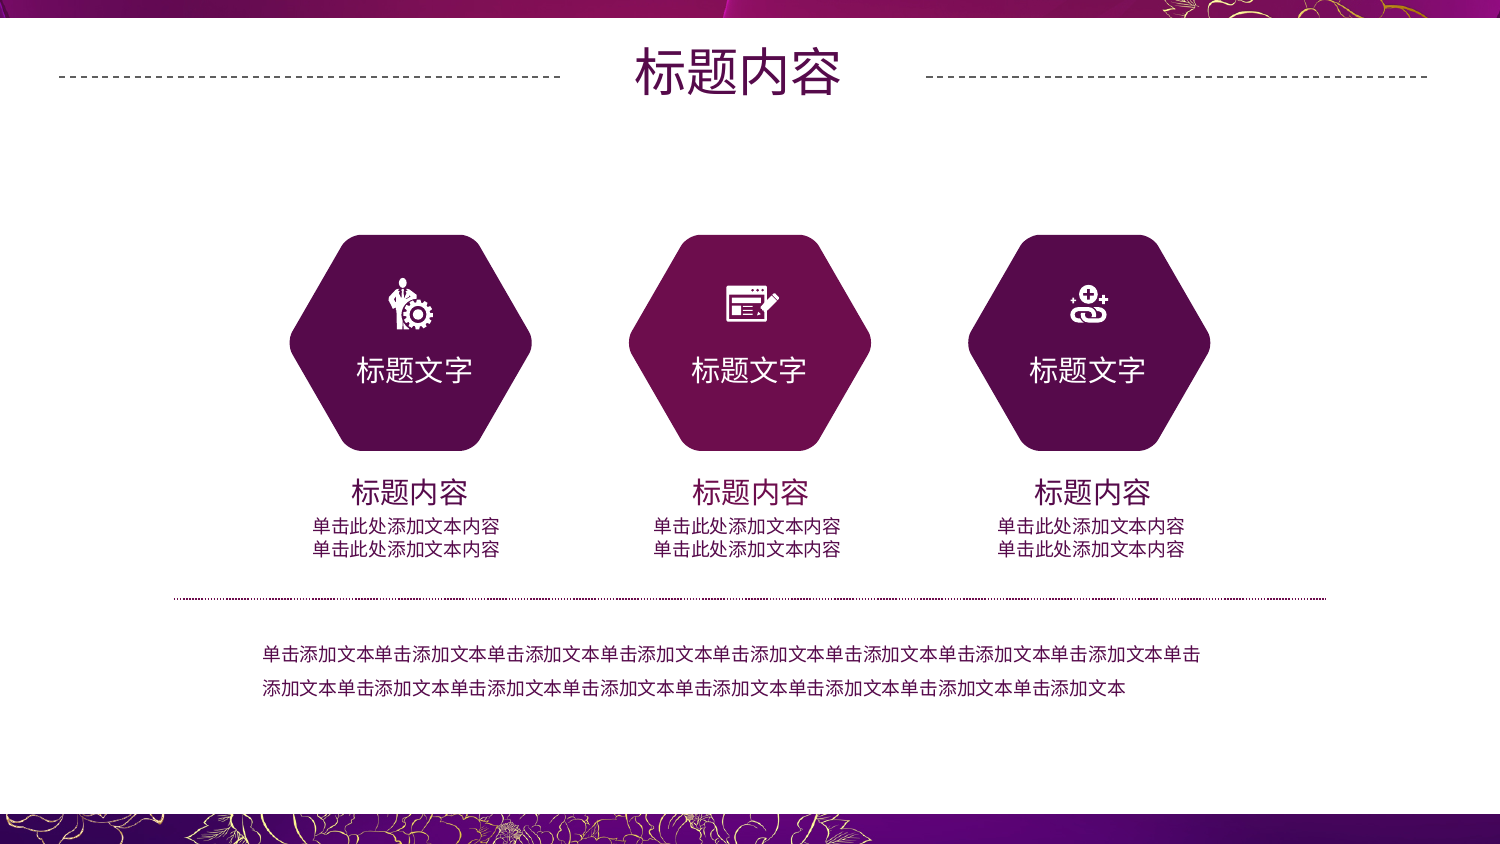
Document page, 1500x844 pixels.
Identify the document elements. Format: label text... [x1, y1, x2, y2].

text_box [300, 468, 537, 590]
picture [0, 814, 1500, 844]
text_box 标题内容 [608, 32, 868, 110]
picture [0, 0, 1500, 18]
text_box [967, 234, 1212, 452]
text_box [985, 468, 1220, 590]
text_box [627, 234, 873, 452]
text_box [288, 234, 533, 452]
text_box 单击添加文本单击添加文本单击添加文本单击添加文本单击添加文本单击添加文本单击添加文本单击添加文本单击添加文本单击添加文本单击添加文本单击添加文本单击添加文本单击添加文本单击添加文本单击添加文本 [247, 623, 1217, 740]
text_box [642, 468, 879, 590]
